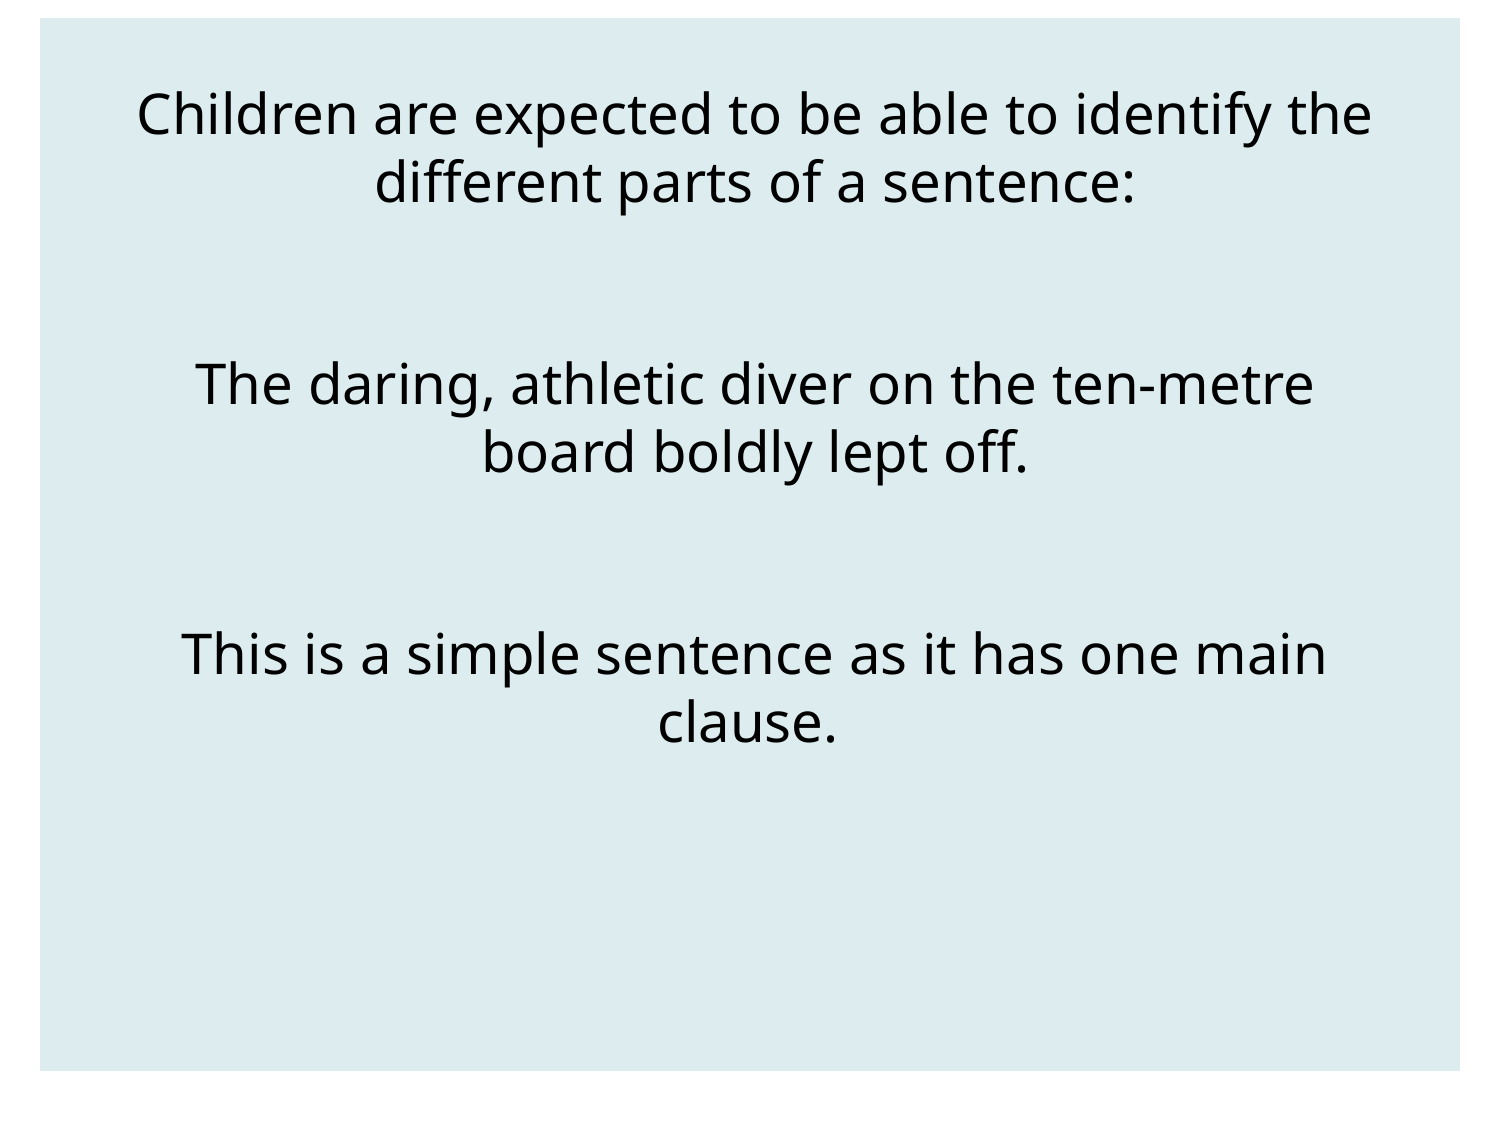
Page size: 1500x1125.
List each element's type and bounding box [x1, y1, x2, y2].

picture [40, 18, 1460, 1071]
